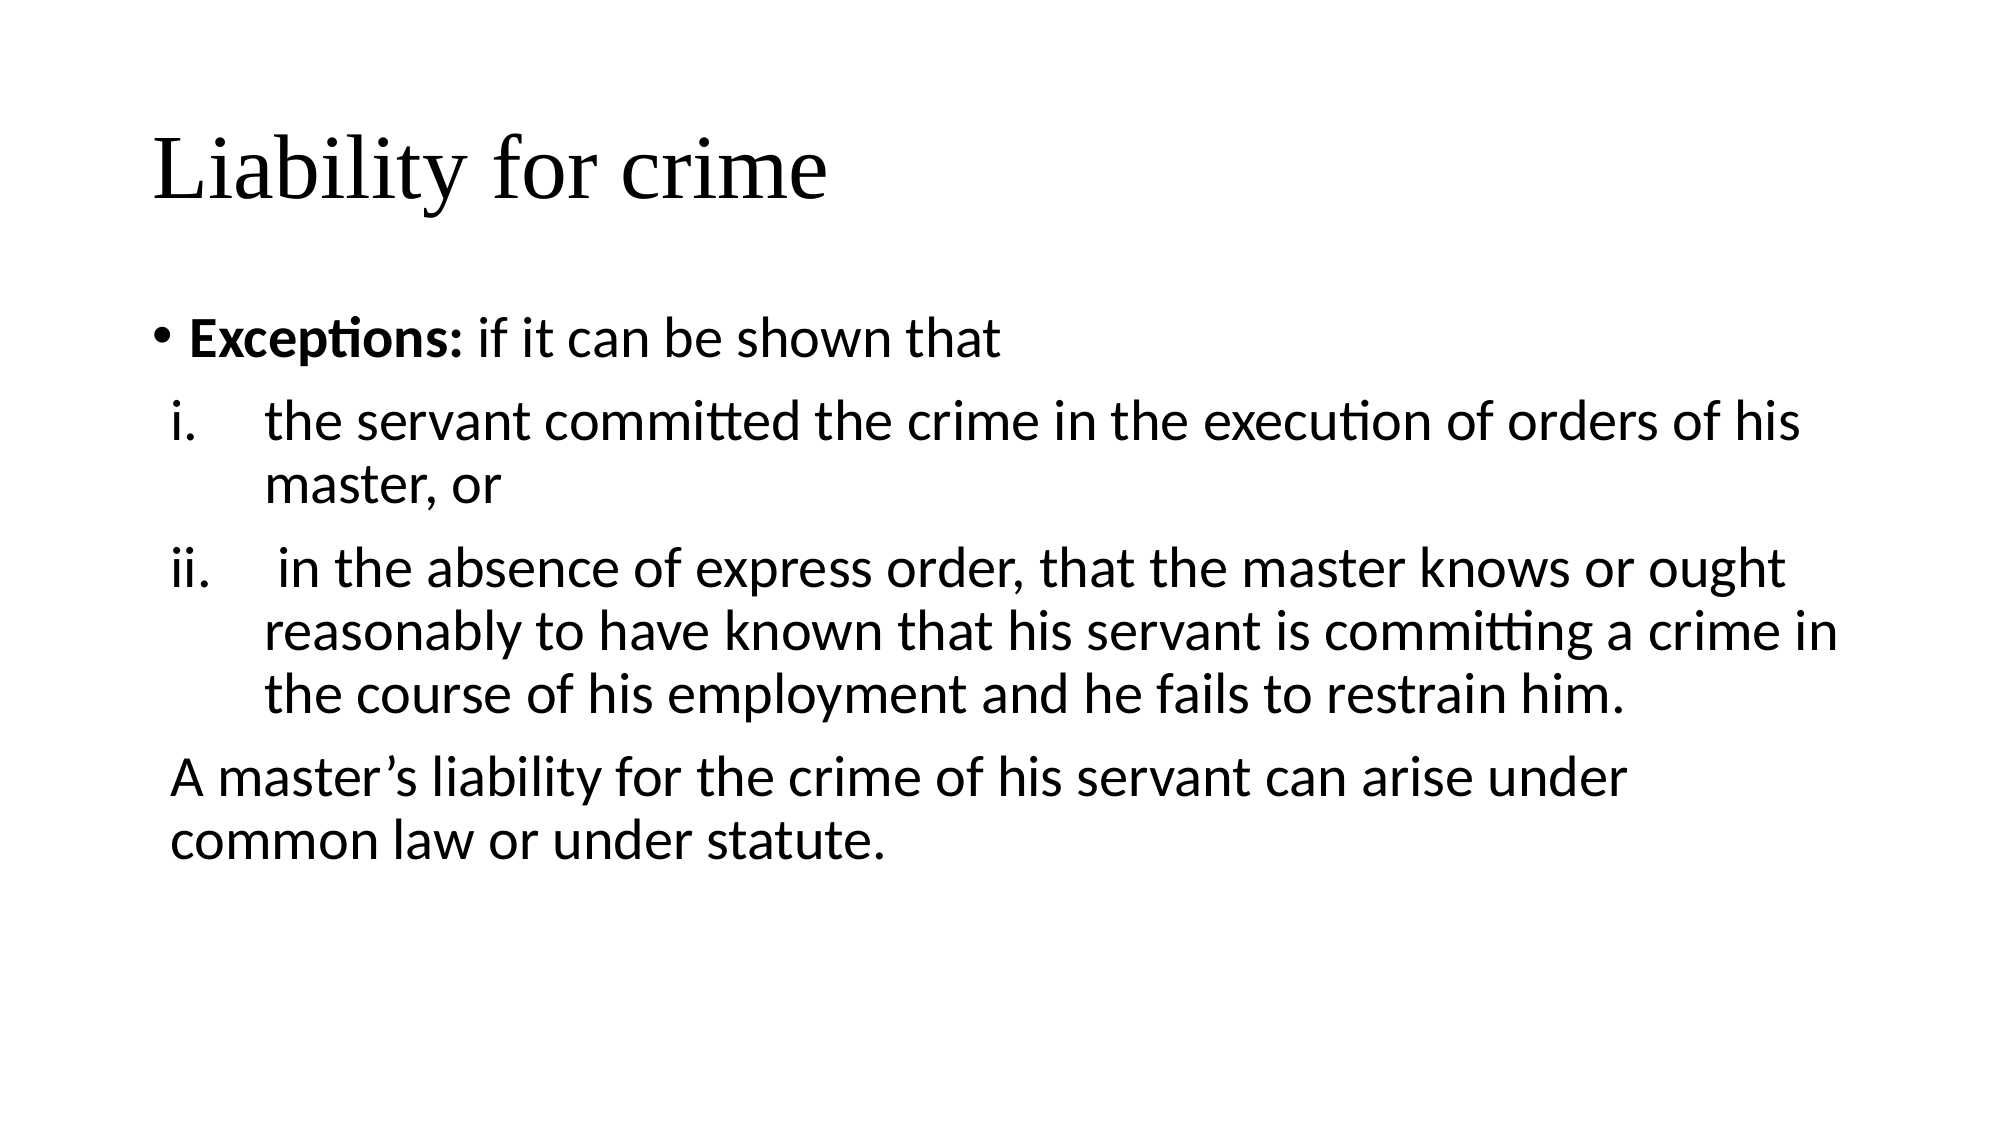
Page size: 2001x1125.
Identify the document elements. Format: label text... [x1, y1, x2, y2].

list Exceptions: if it can be shown that the servant committed the crime in the execution of orders of his master, or in the absence of express order, that the master knows or ought reasonably to have known that his servant is committing a crime in the course of his employment and he fails to restrain him. A master’s liability for the crime of his servant can arise under common law or under statute. [137, 299, 1863, 1014]
title Liability for crime [137, 59, 1863, 278]
